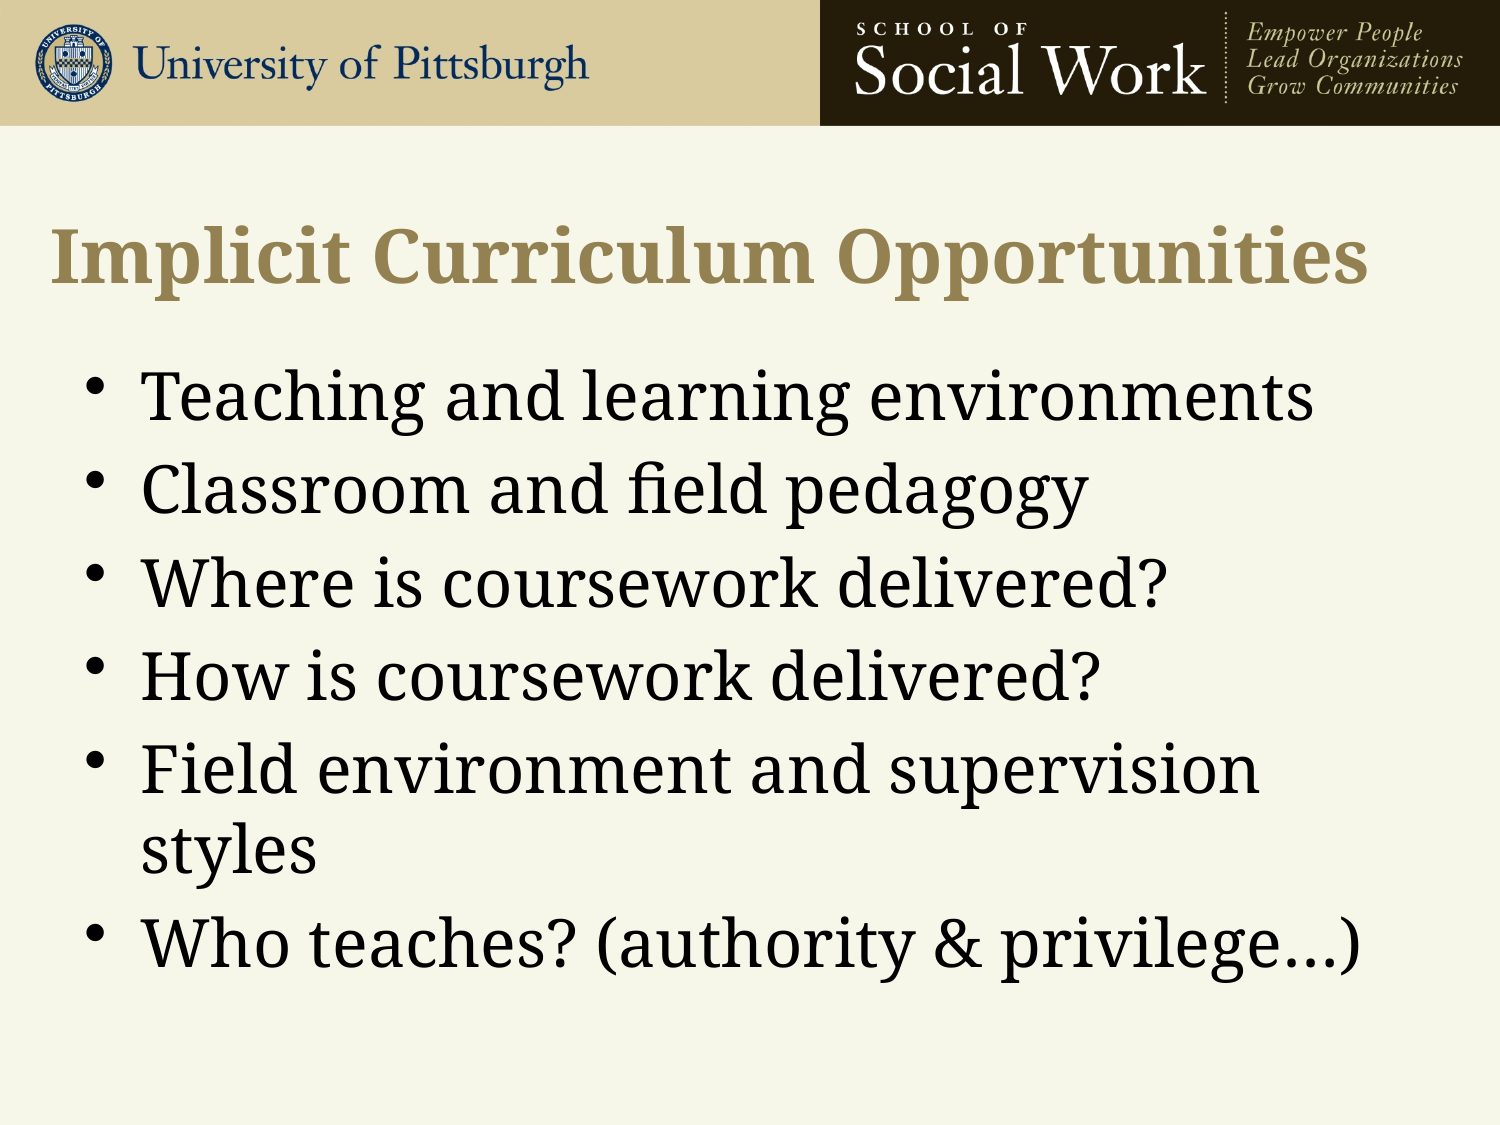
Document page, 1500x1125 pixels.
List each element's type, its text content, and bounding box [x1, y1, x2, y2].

list Teaching and learning environments Classroom and field pedagogy Where is coursework delivered? How is coursework delivered? Field environment and supervision styles Who teaches? (authority & privilege…) [69, 346, 1447, 1027]
title Implicit Curriculum Opportunities [35, 165, 1486, 342]
picture [0, 0, 1500, 1125]
